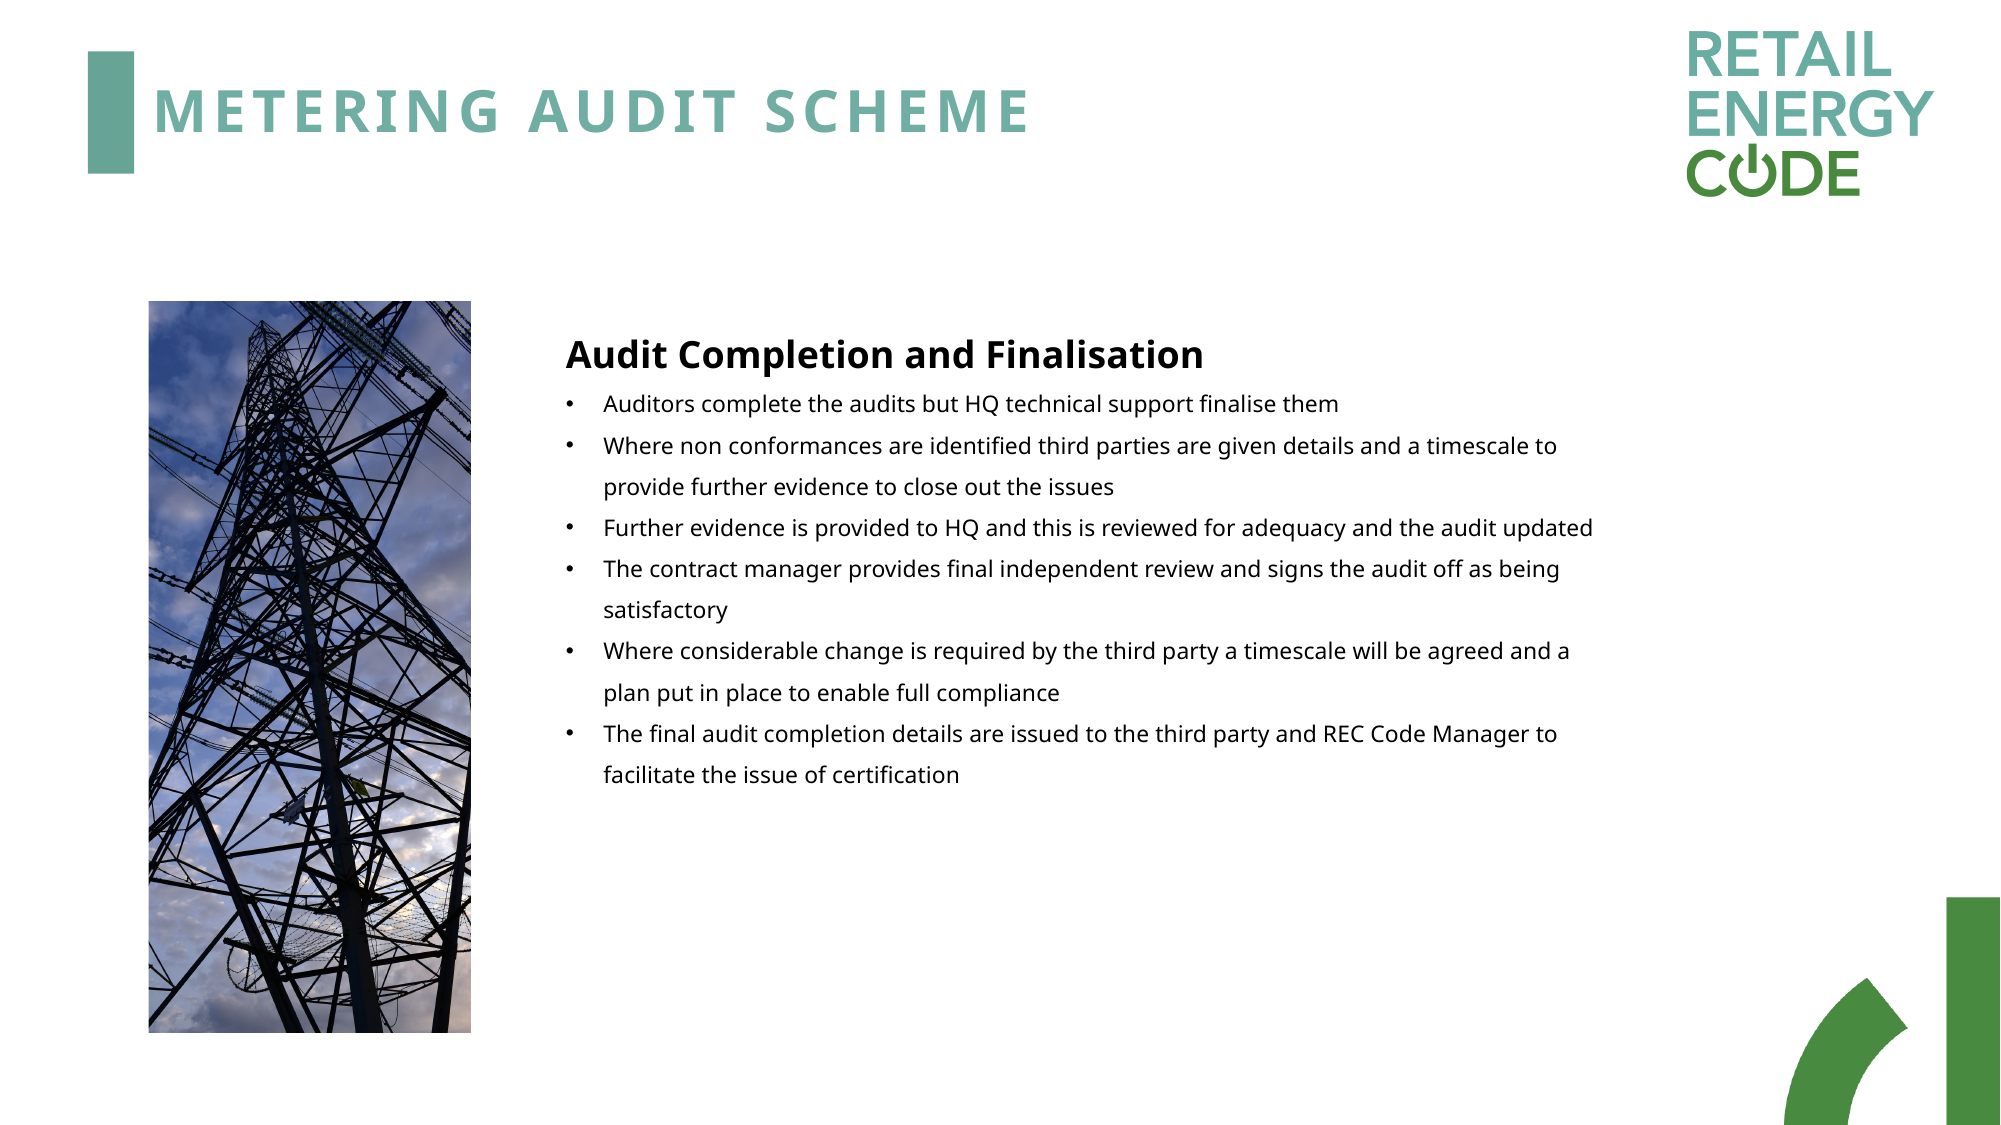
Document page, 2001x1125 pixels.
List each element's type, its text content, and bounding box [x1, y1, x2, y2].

picture [148, 301, 471, 1034]
list Audit Completion and Finalisation Auditors complete the audits but HQ technical support finalise them Where non conformances are identified third parties are given details and a timescale to provide further evidence to close out the issues Further evidence is provided to HQ and this is reviewed for adequacy and the audit updated The contract manager provides final independent review and signs the audit off as being satisfactory Where considerable change is required by the third party a timescale will be agreed and a plan put in place to enable full compliance The final audit completion details are issued to the third party and REC Code Manager to facilitate the issue of certification [550, 301, 1630, 1033]
picture [1685, 27, 1936, 201]
picture [1782, 897, 2000, 1125]
title Metering Audit Scheme [137, 59, 1661, 169]
